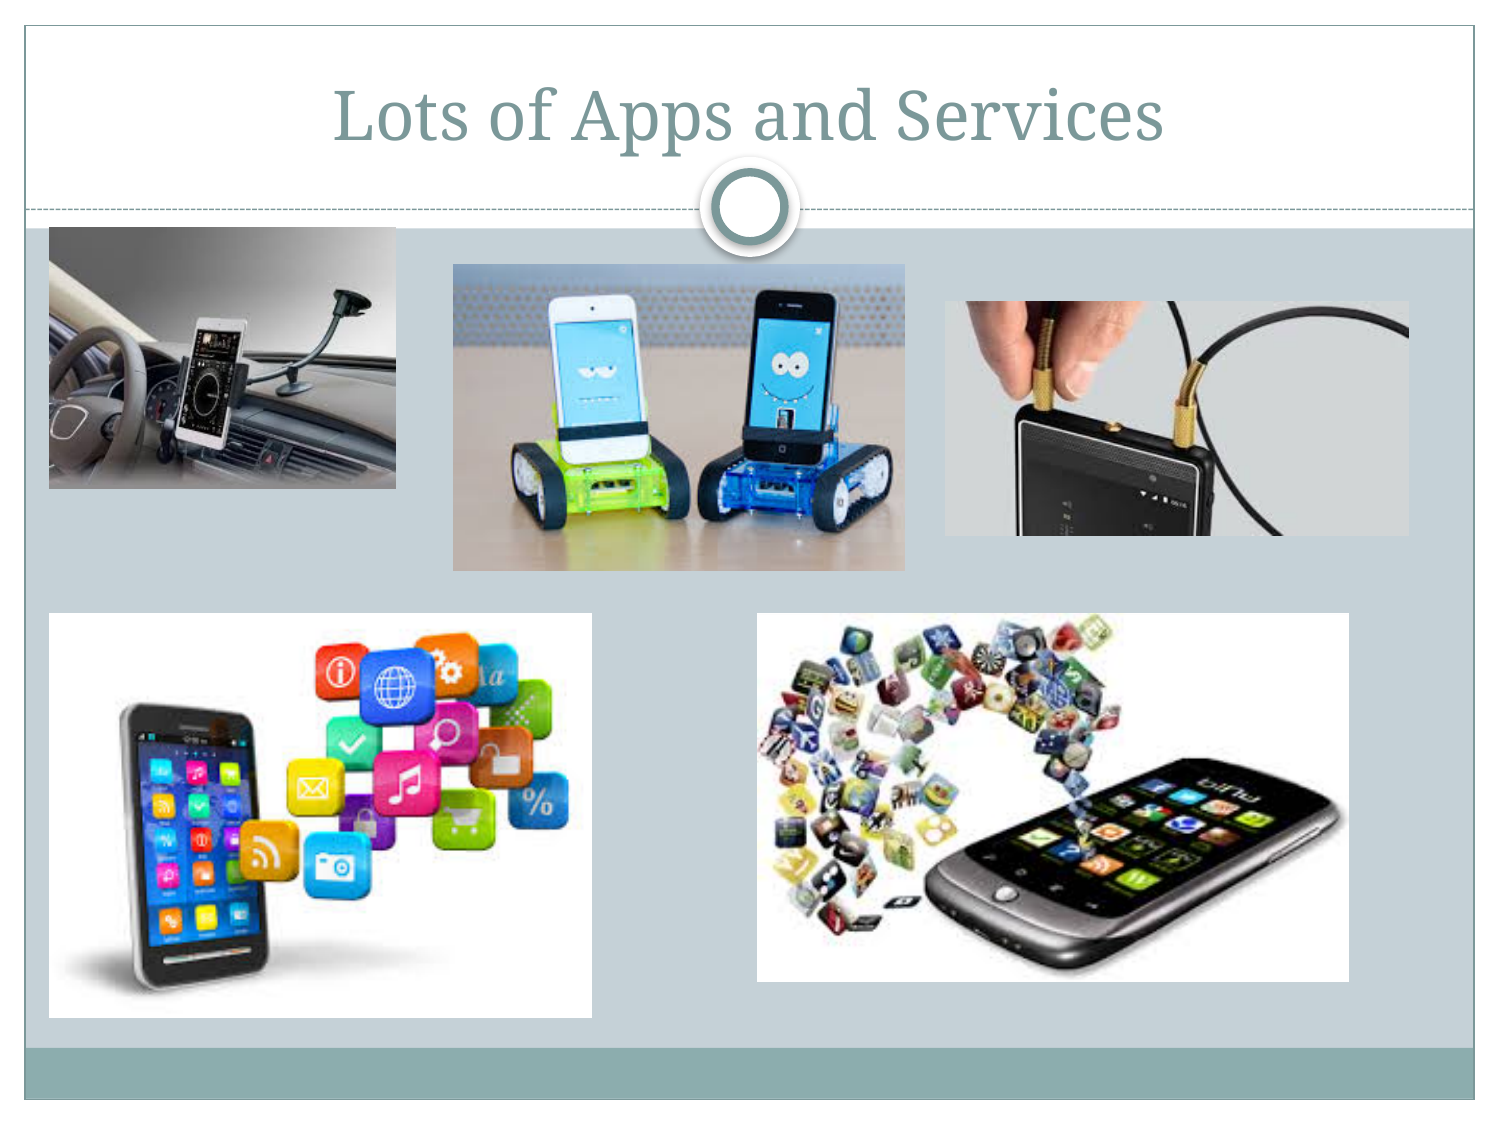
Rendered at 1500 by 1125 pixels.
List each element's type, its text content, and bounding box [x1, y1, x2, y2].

picture [49, 227, 397, 489]
picture [945, 301, 1409, 537]
title Lots of Apps and Services [49, 37, 1450, 162]
picture [453, 264, 905, 571]
picture [49, 612, 592, 1018]
picture [756, 612, 1349, 983]
